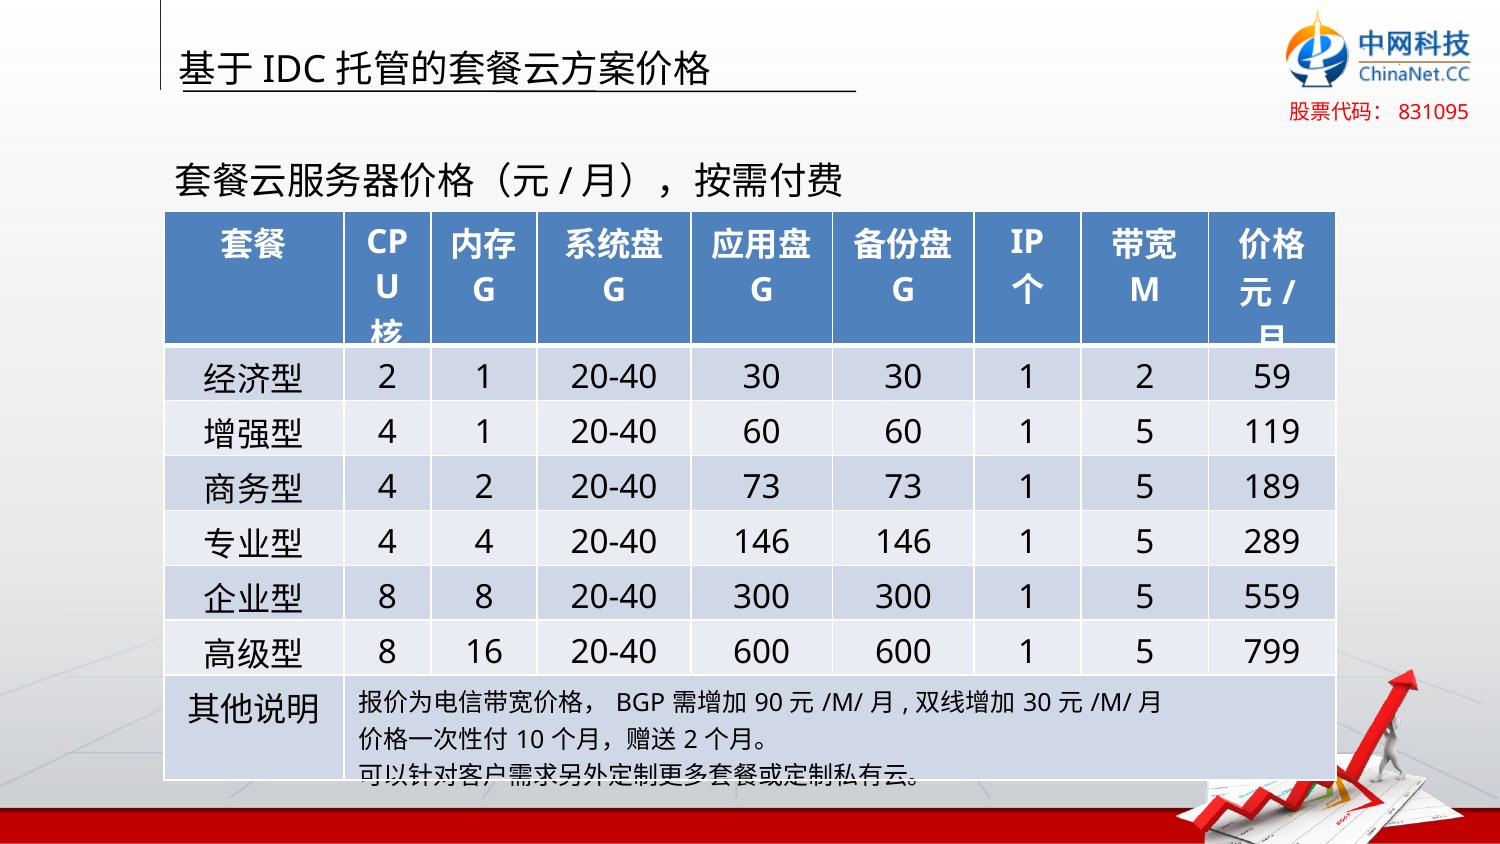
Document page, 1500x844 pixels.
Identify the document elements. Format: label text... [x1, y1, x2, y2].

table_header IP 个 [975, 212, 1080, 343]
table_cell 30 [692, 348, 832, 400]
table_cell 799 [1209, 621, 1335, 674]
text_box 基于IDC托管的套餐云方案价格 [163, 37, 975, 98]
table_header 系统盘 G [538, 212, 690, 343]
table_cell 559 [1209, 566, 1335, 619]
table_cell 300 [692, 566, 832, 619]
table_cell 20-40 [538, 401, 690, 455]
table_cell 16 [432, 621, 536, 674]
table_cell 60 [692, 401, 832, 455]
table_cell 5 [1082, 456, 1208, 510]
table_cell 146 [833, 511, 973, 565]
table_cell 1 [975, 621, 1080, 674]
picture [0, 0, 1500, 844]
table_cell 5 [1082, 401, 1208, 455]
table_cell 1 [975, 511, 1080, 565]
table_header 套餐 [165, 212, 343, 343]
table_cell 2 [432, 456, 536, 510]
table_header 价格 元/月 [1209, 212, 1335, 343]
table_cell 20-40 [538, 566, 690, 619]
table_cell 4 [432, 511, 536, 565]
table_cell 300 [833, 566, 973, 619]
table_header 带宽 M [1082, 212, 1208, 343]
table_cell 专业型 [165, 511, 343, 565]
table_cell 73 [833, 456, 973, 510]
table_cell 5 [1082, 621, 1208, 674]
table_header CPU 核 [345, 212, 430, 343]
table_cell 59 [1209, 348, 1335, 400]
table_cell 企业型 [165, 566, 343, 619]
table_cell 600 [833, 621, 973, 674]
table_cell 1 [975, 348, 1080, 400]
table_header 应用盘 G [692, 212, 832, 343]
table_cell 189 [1209, 456, 1335, 510]
table_cell 73 [692, 456, 832, 510]
table_cell 20-40 [538, 621, 690, 674]
table_cell 5 [1082, 566, 1208, 619]
table_cell 5 [1082, 511, 1208, 565]
table_cell 4 [345, 456, 430, 510]
table_cell 经济型 [165, 348, 343, 400]
table_cell 4 [345, 511, 430, 565]
table_cell 1 [975, 401, 1080, 455]
table_cell 289 [1209, 511, 1335, 565]
table_cell 增强型 [165, 401, 343, 455]
table_cell 1 [975, 456, 1080, 510]
table_cell 商务型 [165, 456, 343, 510]
table_cell 1 [432, 348, 536, 400]
table_cell 20-40 [538, 456, 690, 510]
table_cell 600 [692, 621, 832, 674]
table_cell 高级型 [165, 621, 343, 674]
table_cell 8 [432, 566, 536, 619]
table_header 备份盘 G [833, 212, 973, 343]
table_cell 119 [1209, 401, 1335, 455]
table_cell 2 [345, 348, 430, 400]
table_cell 8 [345, 621, 430, 674]
text_box 套餐云服务器价格（元/月），按需付费 [159, 149, 859, 255]
table_cell 报价为电信带宽价格，BGP需增加90元/M/月,双线增加30元/M/月 价格一次性付10个月，赠送2个月。 可以针对客户需求另外定制更多套餐或定制私有云。 [345, 676, 1335, 779]
table_cell 2 [1082, 348, 1208, 400]
table_cell 30 [833, 348, 973, 400]
table_cell 20-40 [538, 511, 690, 565]
table_cell 1 [432, 401, 536, 455]
table_header 内存 G [432, 212, 536, 343]
table_cell 4 [345, 401, 430, 455]
table_cell 8 [345, 566, 430, 619]
table_cell 20-40 [538, 348, 690, 400]
table_cell 60 [833, 401, 973, 455]
table_cell 146 [692, 511, 832, 565]
table_cell 其他说明 [165, 676, 343, 779]
table_cell 1 [975, 566, 1080, 619]
